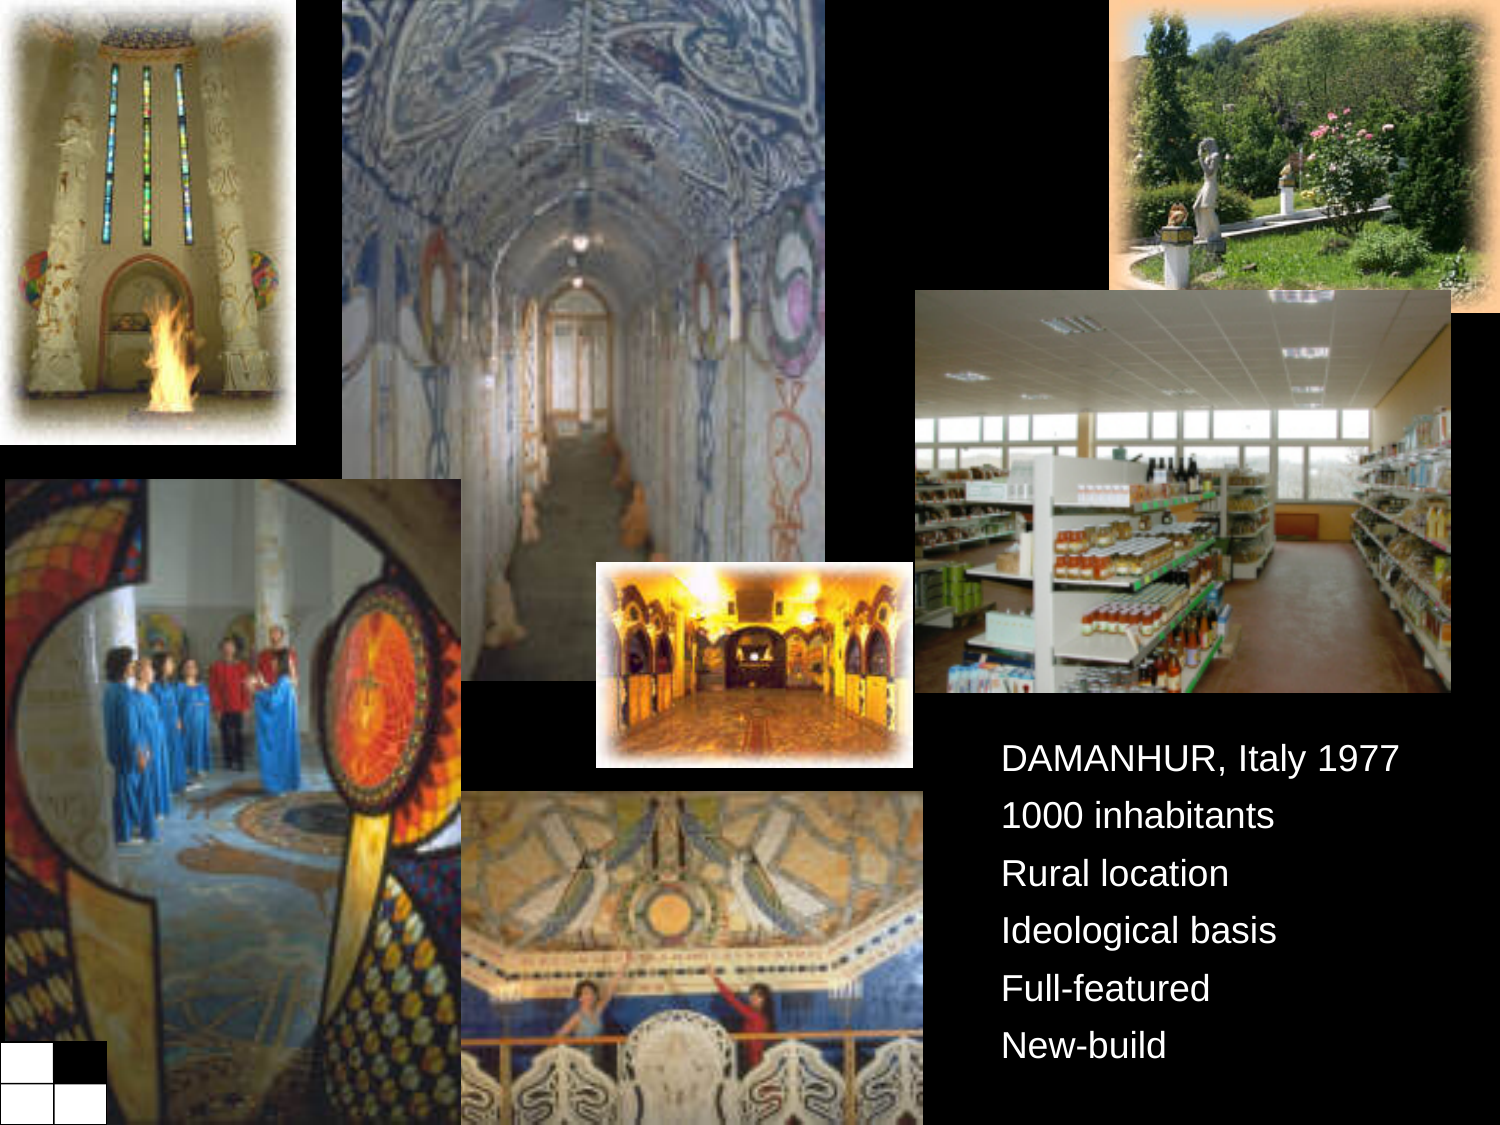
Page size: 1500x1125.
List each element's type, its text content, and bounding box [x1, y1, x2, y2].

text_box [0, 1041, 107, 1125]
picture [5, 0, 923, 1125]
text_box DAMANHUR, Italy 1977 1000 inhabitants Rural location Ideological basis Full-featured New-build [986, 726, 1471, 1074]
picture [915, 0, 1500, 693]
picture [0, 0, 297, 445]
